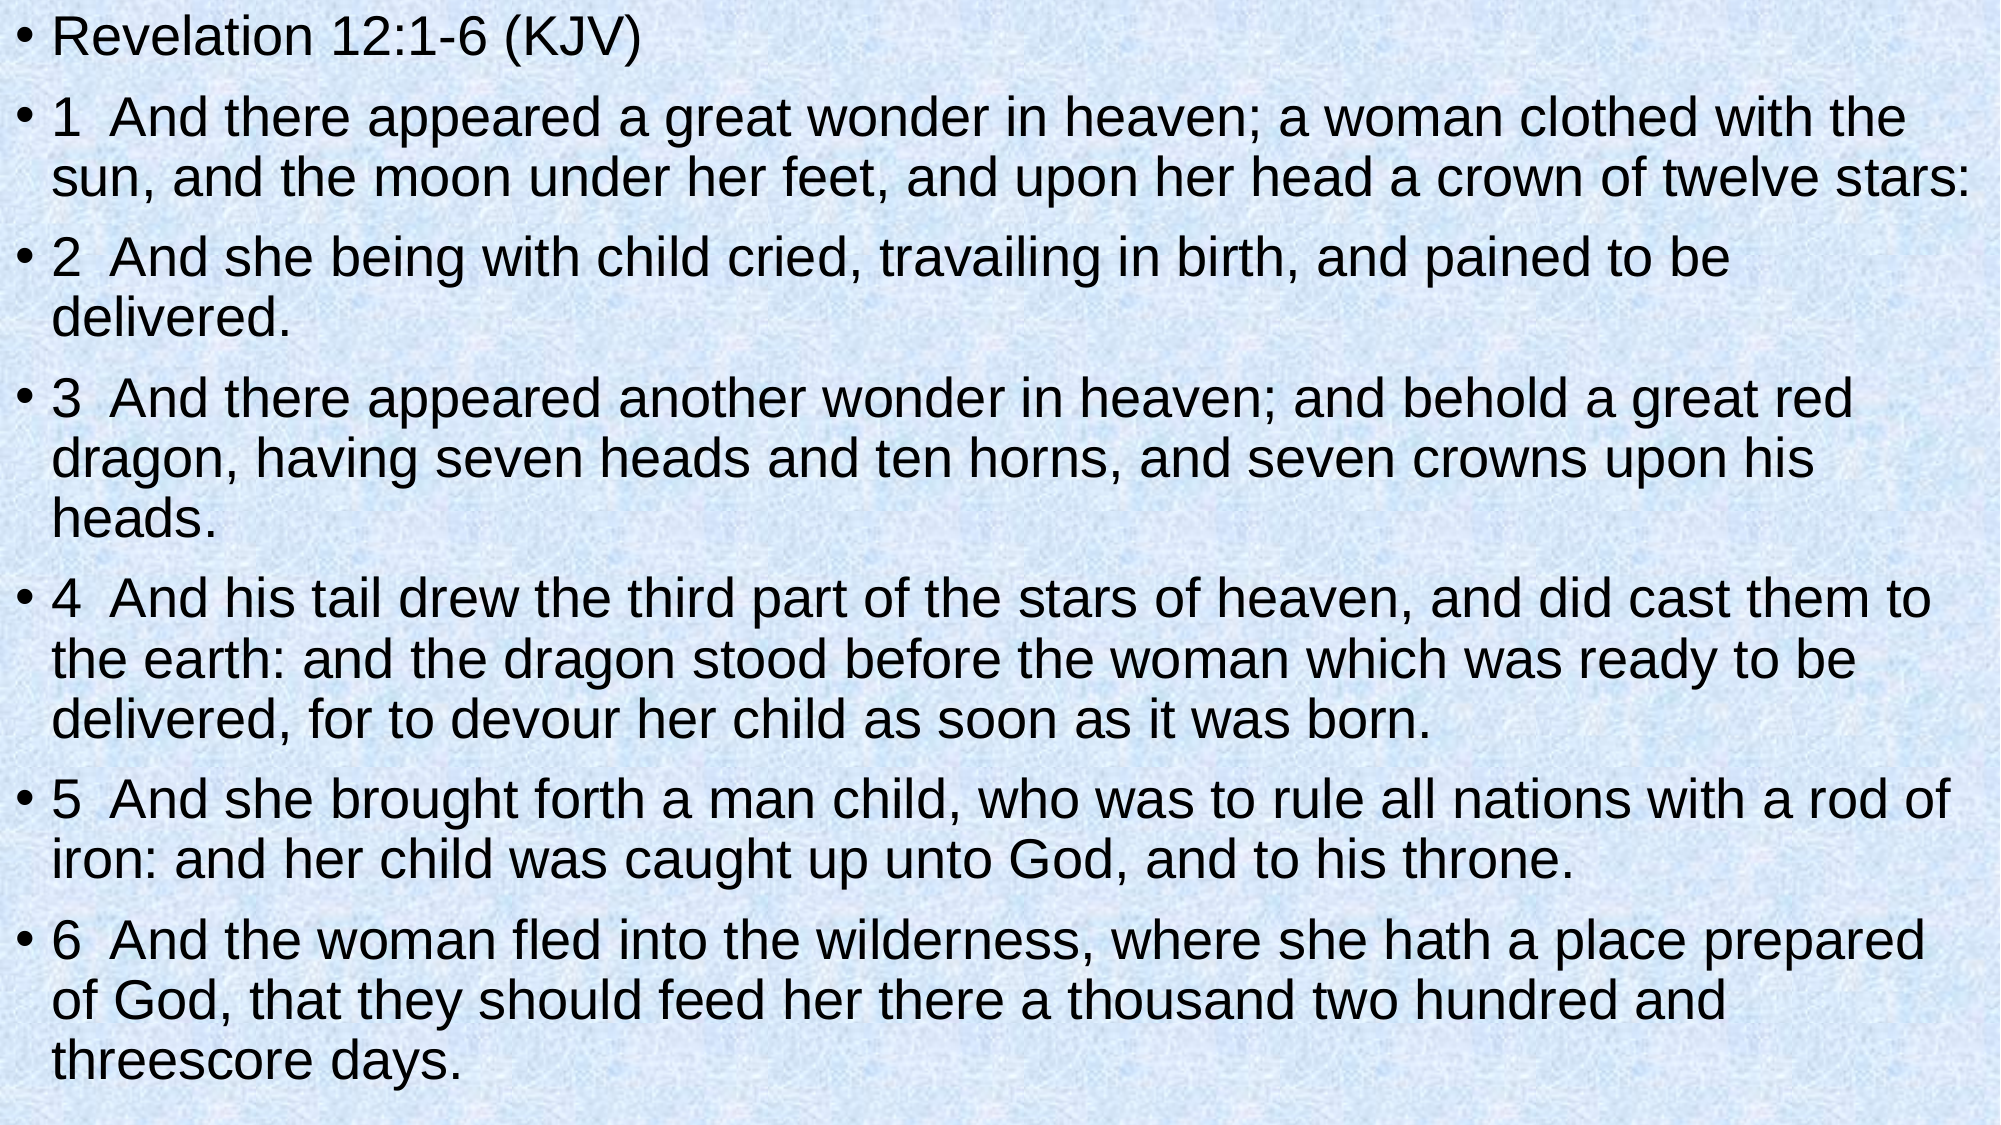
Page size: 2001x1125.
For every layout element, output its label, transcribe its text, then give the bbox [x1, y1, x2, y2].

list Revelation 12:1-6 (KJV) 1 And there appeared a great wonder in heaven; a woman clothed with the sun, and the moon under her feet, and upon her head a crown of twelve stars: 2 And she being with child cried, travailing in birth, and pained to be delivered. 3 And there appeared another wonder in heaven; and behold a great red dragon, having seven heads and ten horns, and seven crowns upon his heads. 4 And his tail drew the third part of the stars of heaven, and did cast them to the earth: and the dragon stood before the woman which was ready to be delivered, for to devour her child as soon as it was born. 5 And she brought forth a man child, who was to rule all nations with a rod of iron: and her child was caught up unto God, and to his throne. 6 And the woman fled into the wilderness, where she hath a place prepared of God, that they should feed her there a thousand two hundred and threescore days. [0, 0, 2000, 1125]
